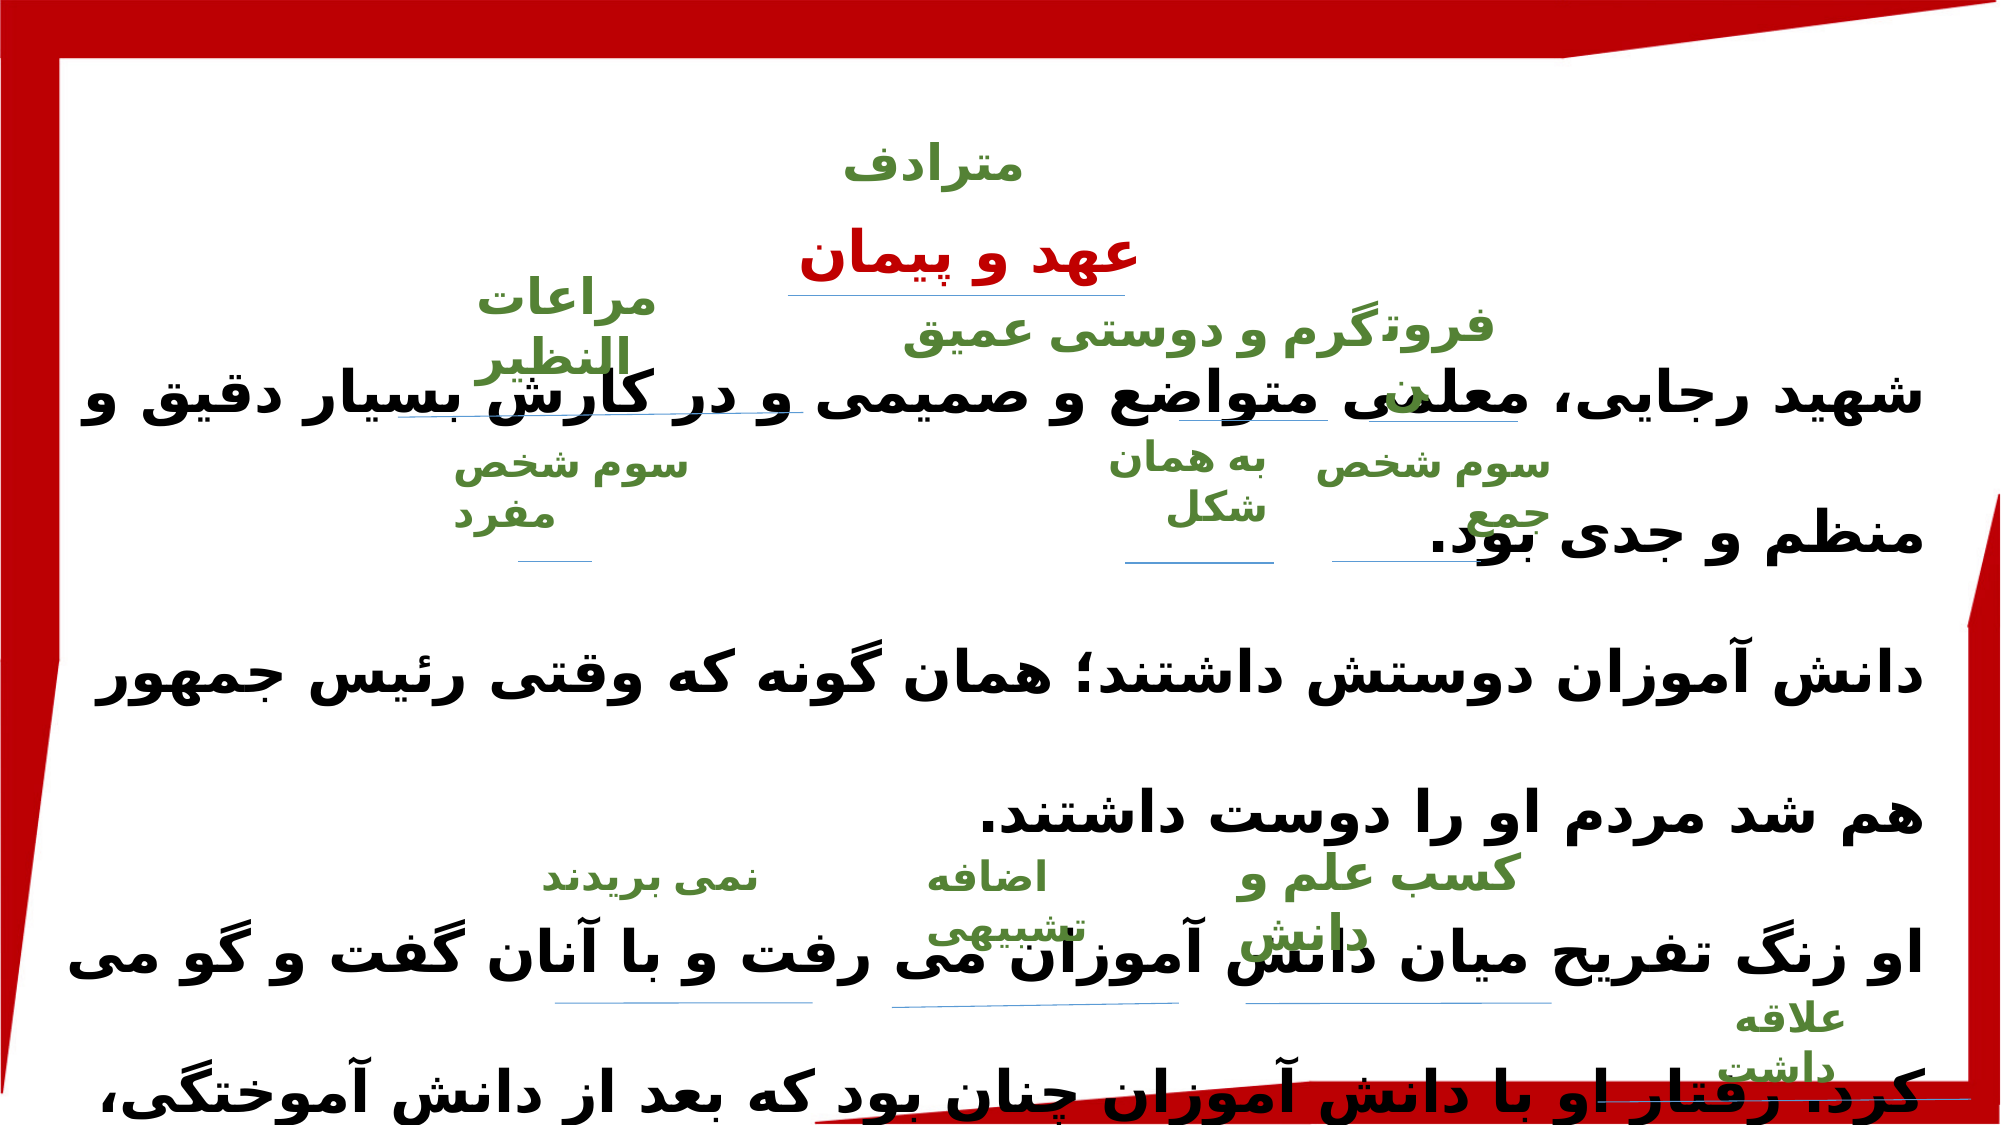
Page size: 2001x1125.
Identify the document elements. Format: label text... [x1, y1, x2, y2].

text_box عهد و پیمان شهید رجایی، معلمی متواضع و صمیمی و در کارش بسیار دقیق و منظم و جدی بود. دانش آموزان دوستش داشتند؛ همان گونه که وقتی رئیس جمهور هم شد مردم او را دوست داشتند. او زنگ تفریح میان دانش آموزان می رفت و با آنان گفت و گو می کرد. رفتار او با دانش آموزان چنان بود که بعد از دانش آموختگی، رشته ی دوستی را قطع نمی کردند. شهید رجایی به معلمی عشق می ورزید. [0, 137, 1941, 1125]
text_box سوم شخص جمع [1264, 428, 1567, 544]
text_box مترادف [738, 123, 1041, 198]
picture [0, 0, 2001, 1125]
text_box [397, 412, 804, 418]
text_box فروتن [1368, 283, 1552, 419]
text_box علاقه داشت [1595, 983, 1863, 1099]
text_box گرم و دوستی عمیق [887, 288, 1407, 364]
text_box مراعات النظیر [461, 257, 804, 393]
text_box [891, 1003, 1179, 1008]
text_box سوم شخص مفرد [439, 428, 739, 543]
text_box اضافه تشبیهی [911, 842, 1179, 958]
text_box نمی بریدند [507, 840, 775, 906]
text_box کسب علم و دانش [1223, 832, 1615, 968]
text_box به همان شکل [1040, 422, 1284, 537]
